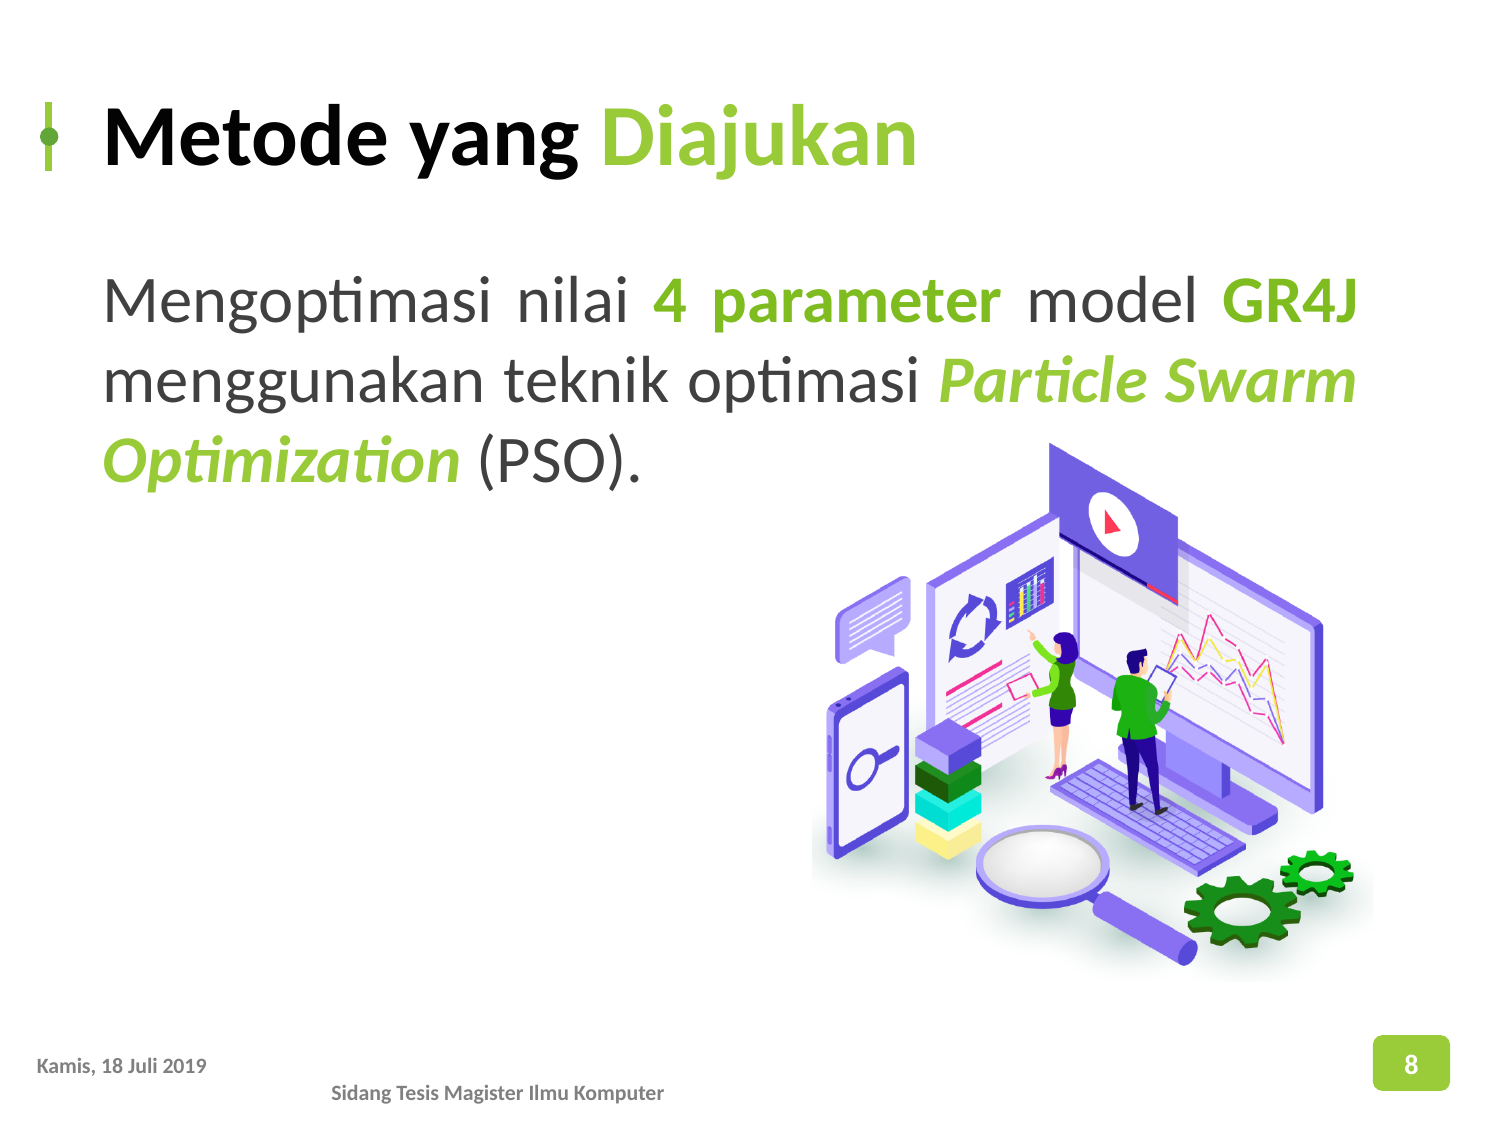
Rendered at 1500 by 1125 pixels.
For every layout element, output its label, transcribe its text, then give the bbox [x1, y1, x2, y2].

text_box Kamis, 18 Juli 2019 Sidang Tesis Magister Ilmu Komputer [22, 1044, 1450, 1112]
text_box Mengoptimasi nilai 4 parameter model GR4J menggunakan teknik optimasi Particle Swarm Optimization (PSO). [87, 248, 1374, 503]
text_box 8 [1373, 1035, 1451, 1082]
text_box Metode yang Diajukan [87, 82, 1450, 193]
picture [812, 421, 1374, 982]
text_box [40, 103, 58, 170]
